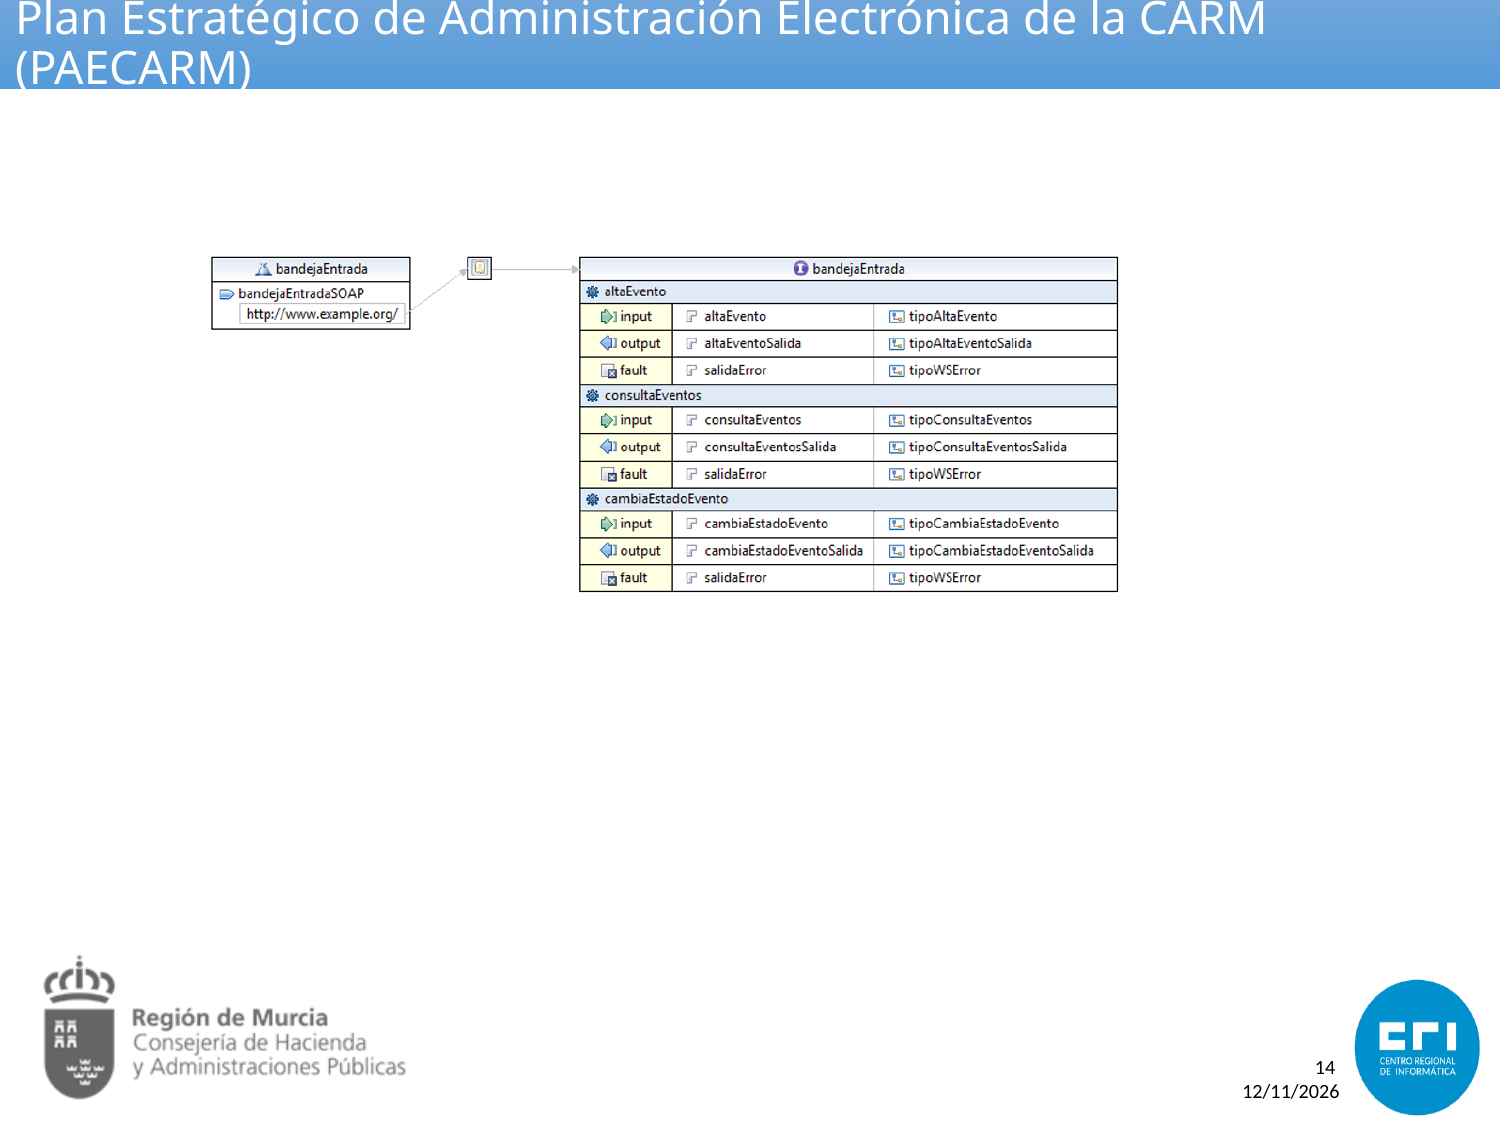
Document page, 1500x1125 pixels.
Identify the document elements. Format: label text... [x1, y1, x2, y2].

picture [1448, 1023, 1456, 1050]
picture [1354, 979, 1410, 1040]
title Plan Estratégico de Administración Electrónica de la CARM (PAECARM) [0, 0, 1500, 89]
picture [1414, 1022, 1438, 1049]
picture [11, 949, 478, 1101]
picture [205, 244, 1121, 621]
picture [1380, 1022, 1404, 1050]
picture [1354, 1055, 1409, 1116]
picture [1425, 979, 1480, 1035]
picture [1426, 1060, 1480, 1116]
